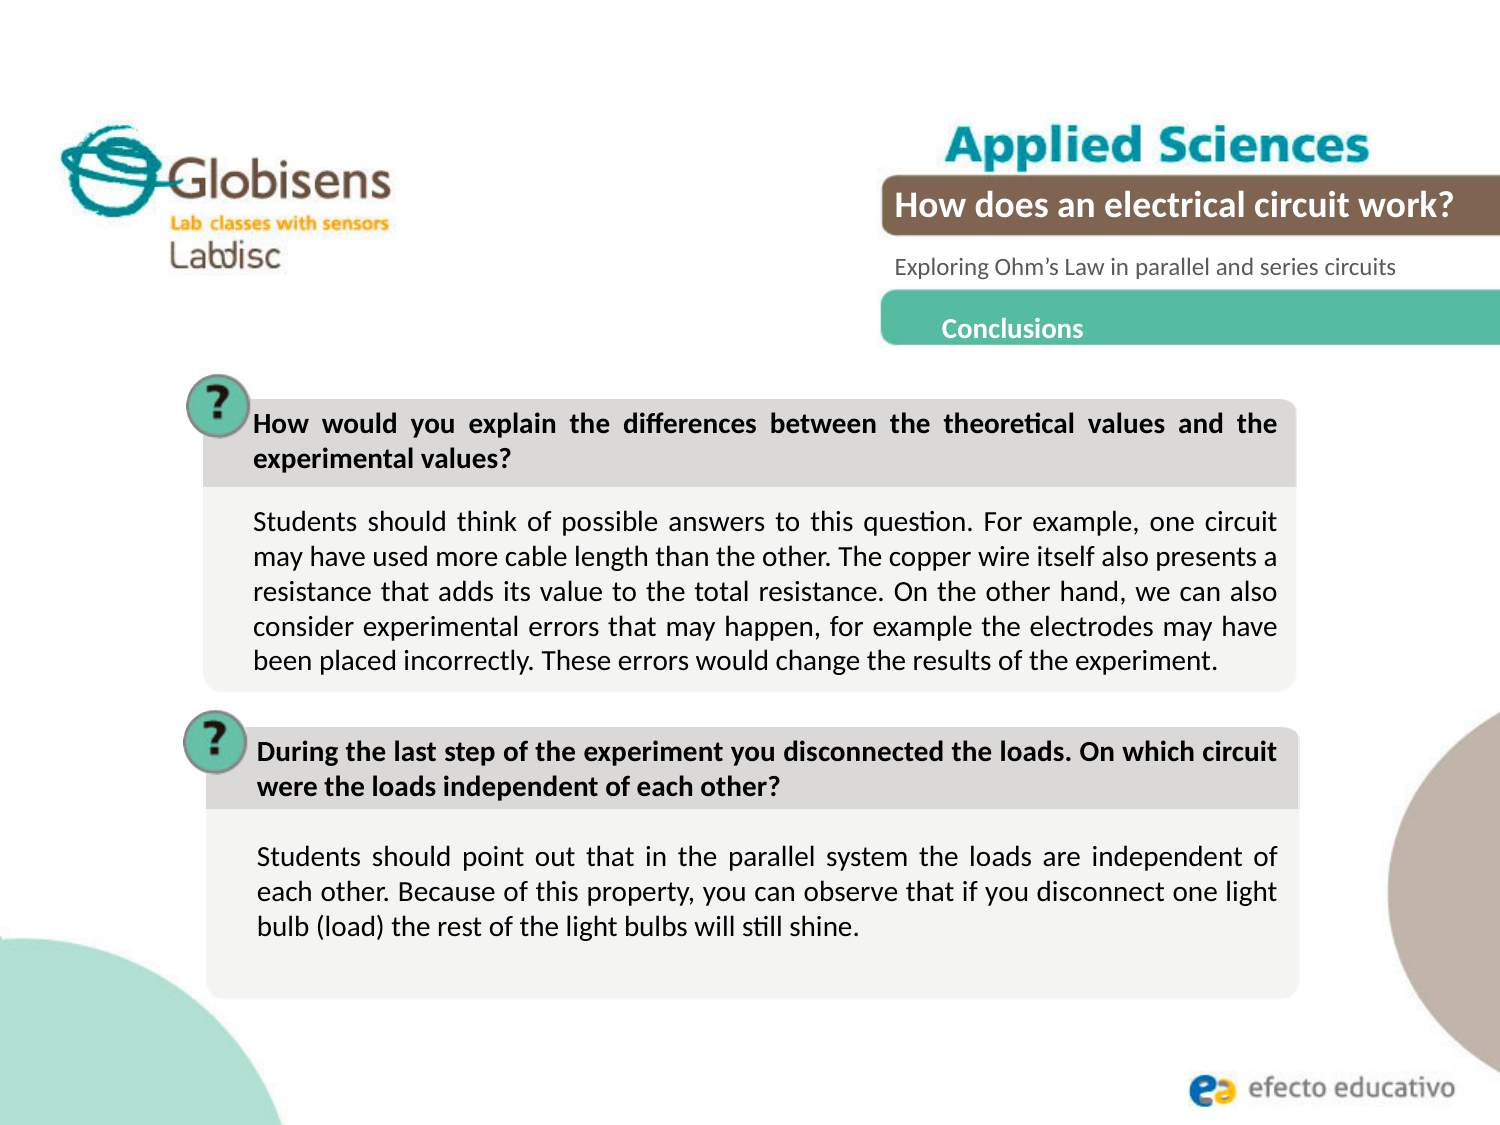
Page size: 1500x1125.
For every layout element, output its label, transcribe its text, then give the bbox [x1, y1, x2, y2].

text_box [206, 727, 1300, 1000]
text_box How does an electrical circuit work? [879, 172, 1500, 268]
text_box Exploring Ohm’s Law in parallel and series circuits [879, 243, 1447, 289]
text_box Conclusions [927, 302, 1500, 371]
picture [0, 0, 1500, 1125]
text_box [203, 399, 1297, 693]
